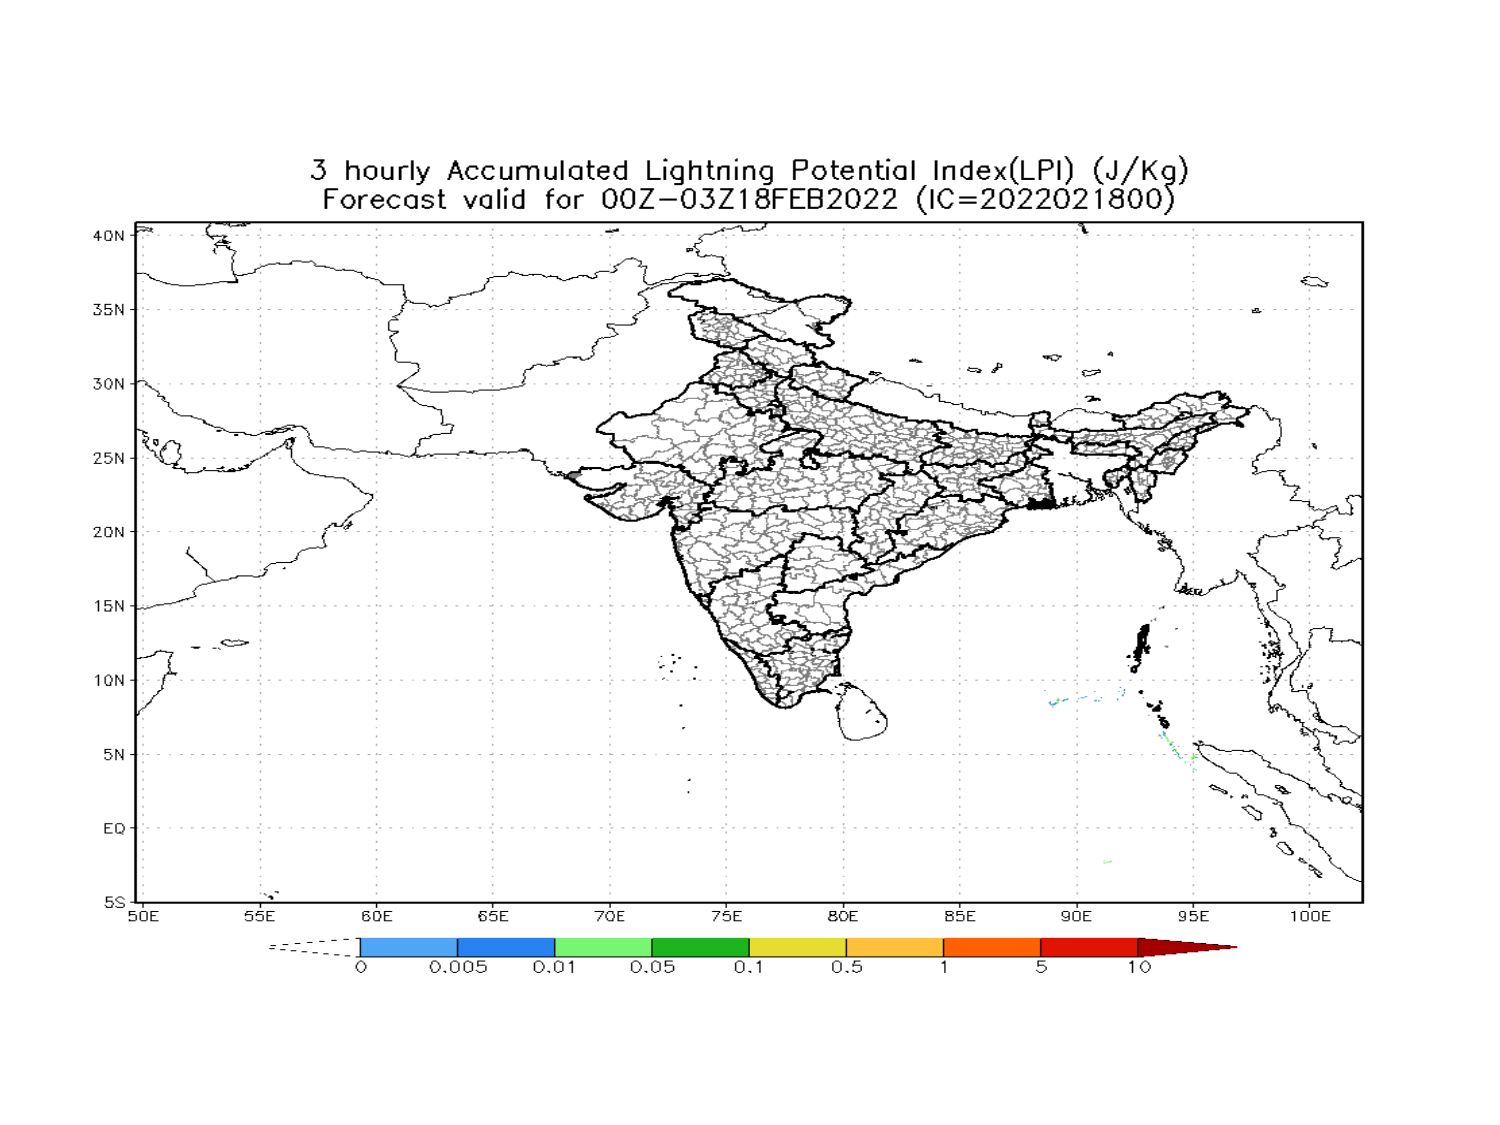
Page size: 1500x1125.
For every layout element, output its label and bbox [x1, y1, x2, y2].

picture [74, 149, 1426, 976]
